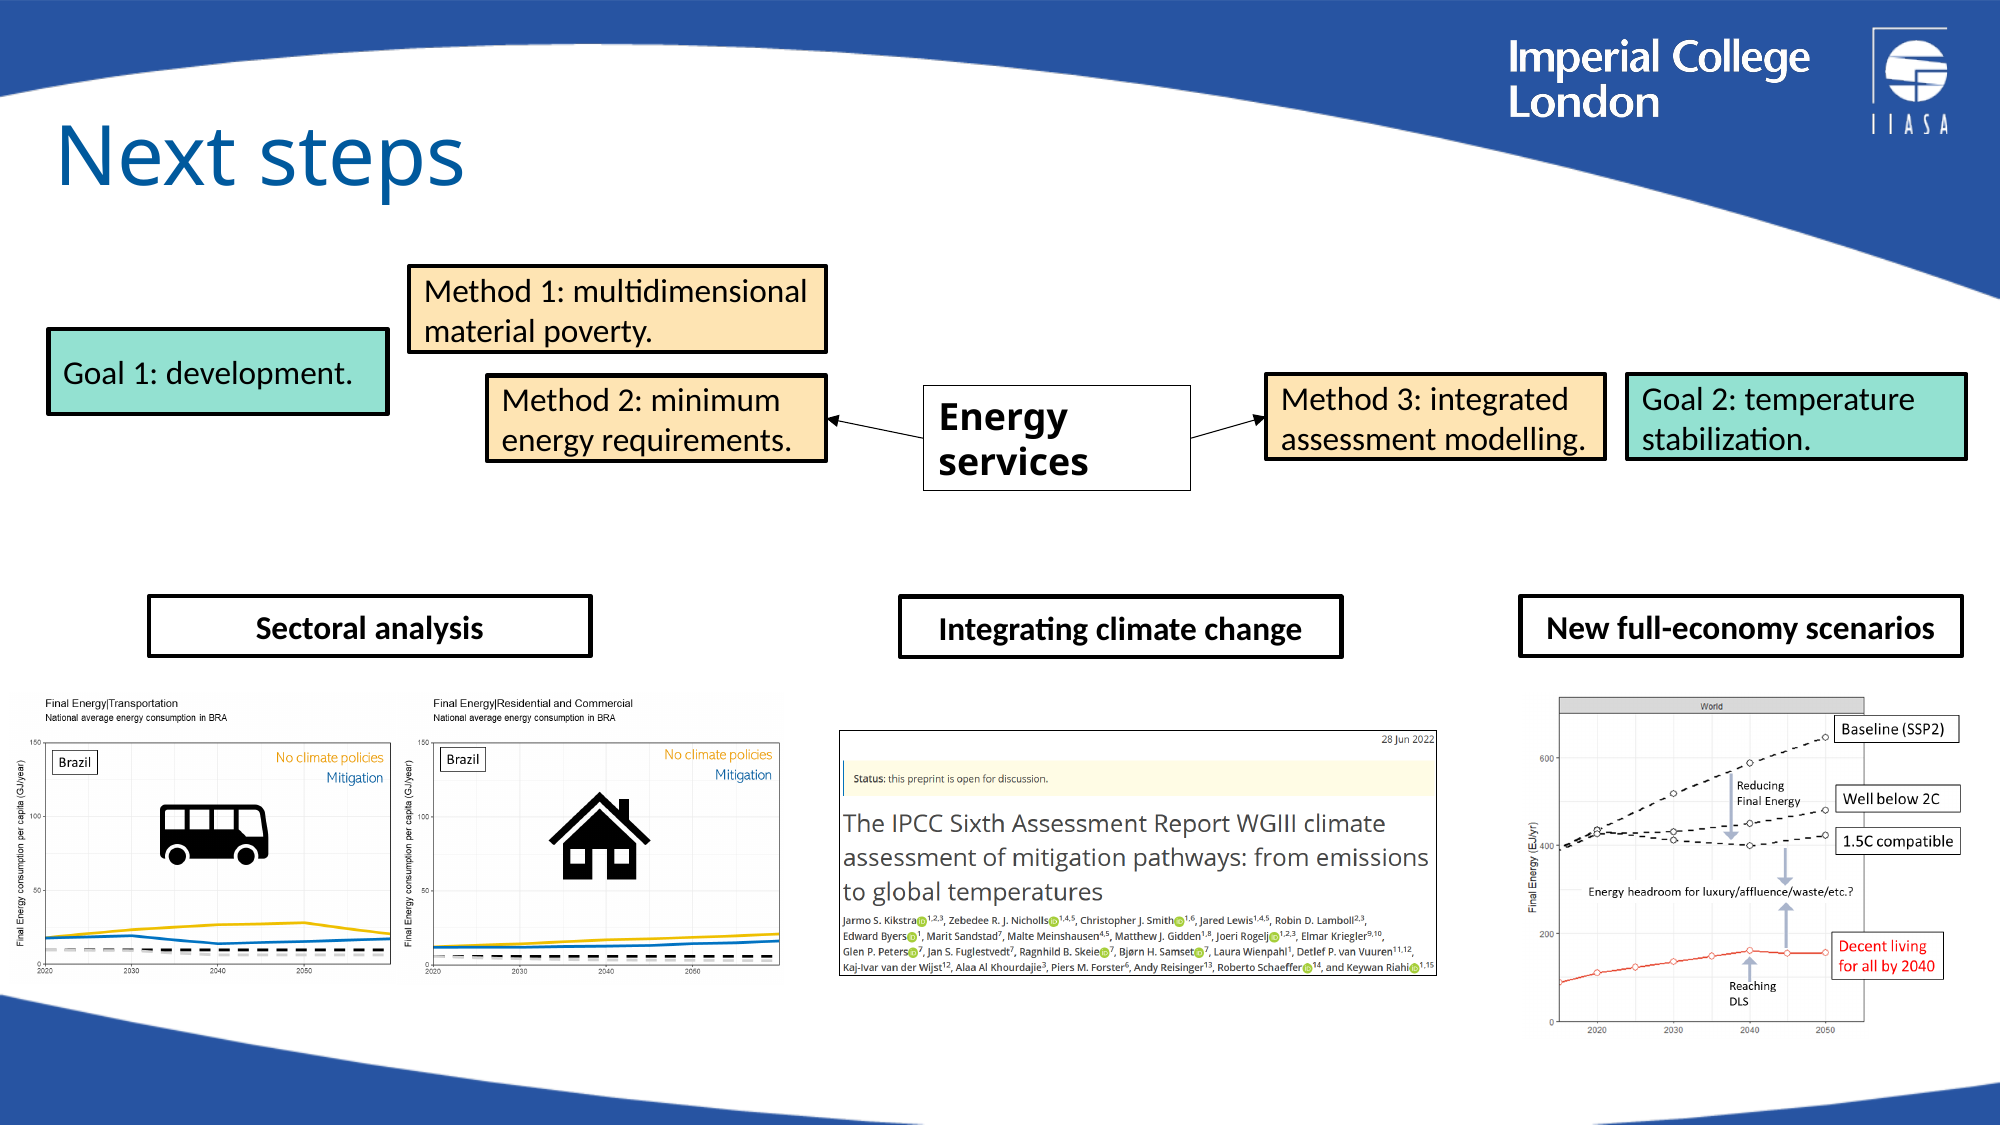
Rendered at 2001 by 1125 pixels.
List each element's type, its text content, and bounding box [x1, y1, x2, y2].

text_box Goal 2: temperature stabilization. [1627, 373, 1967, 460]
picture [0, 0, 2000, 322]
text_box Energy services [923, 385, 1191, 491]
text_box Sectoral analysis [149, 595, 591, 657]
text_box Goal 1: development. [48, 328, 388, 415]
text_box Method 1: multidimensional material poverty. [408, 266, 827, 352]
text_box Method 3: integrated assessment modelling. [1266, 373, 1606, 460]
picture [0, 692, 2000, 1125]
text_box Integrating climate change [900, 596, 1342, 658]
text_box Method 2: minimum energy requirements. [486, 375, 827, 462]
text_box New full-economy scenarios [1520, 595, 1962, 657]
title Next steps [48, 32, 766, 210]
